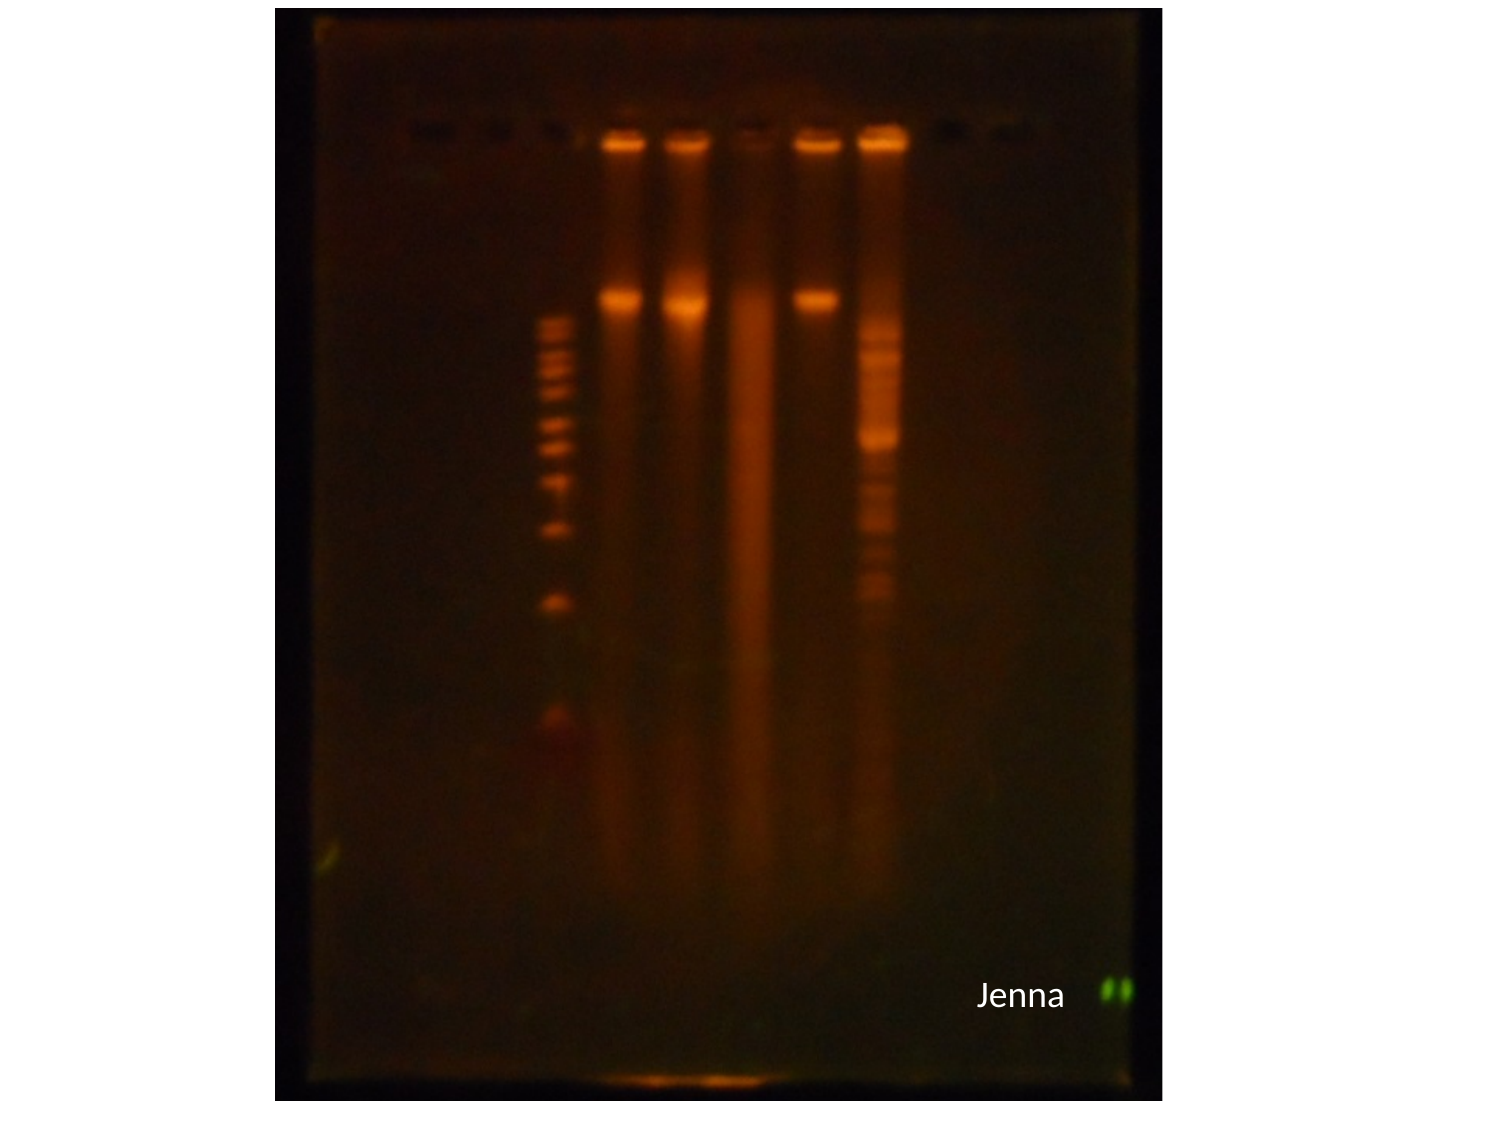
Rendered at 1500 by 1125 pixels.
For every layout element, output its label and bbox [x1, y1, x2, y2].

list [274, 8, 1163, 1101]
